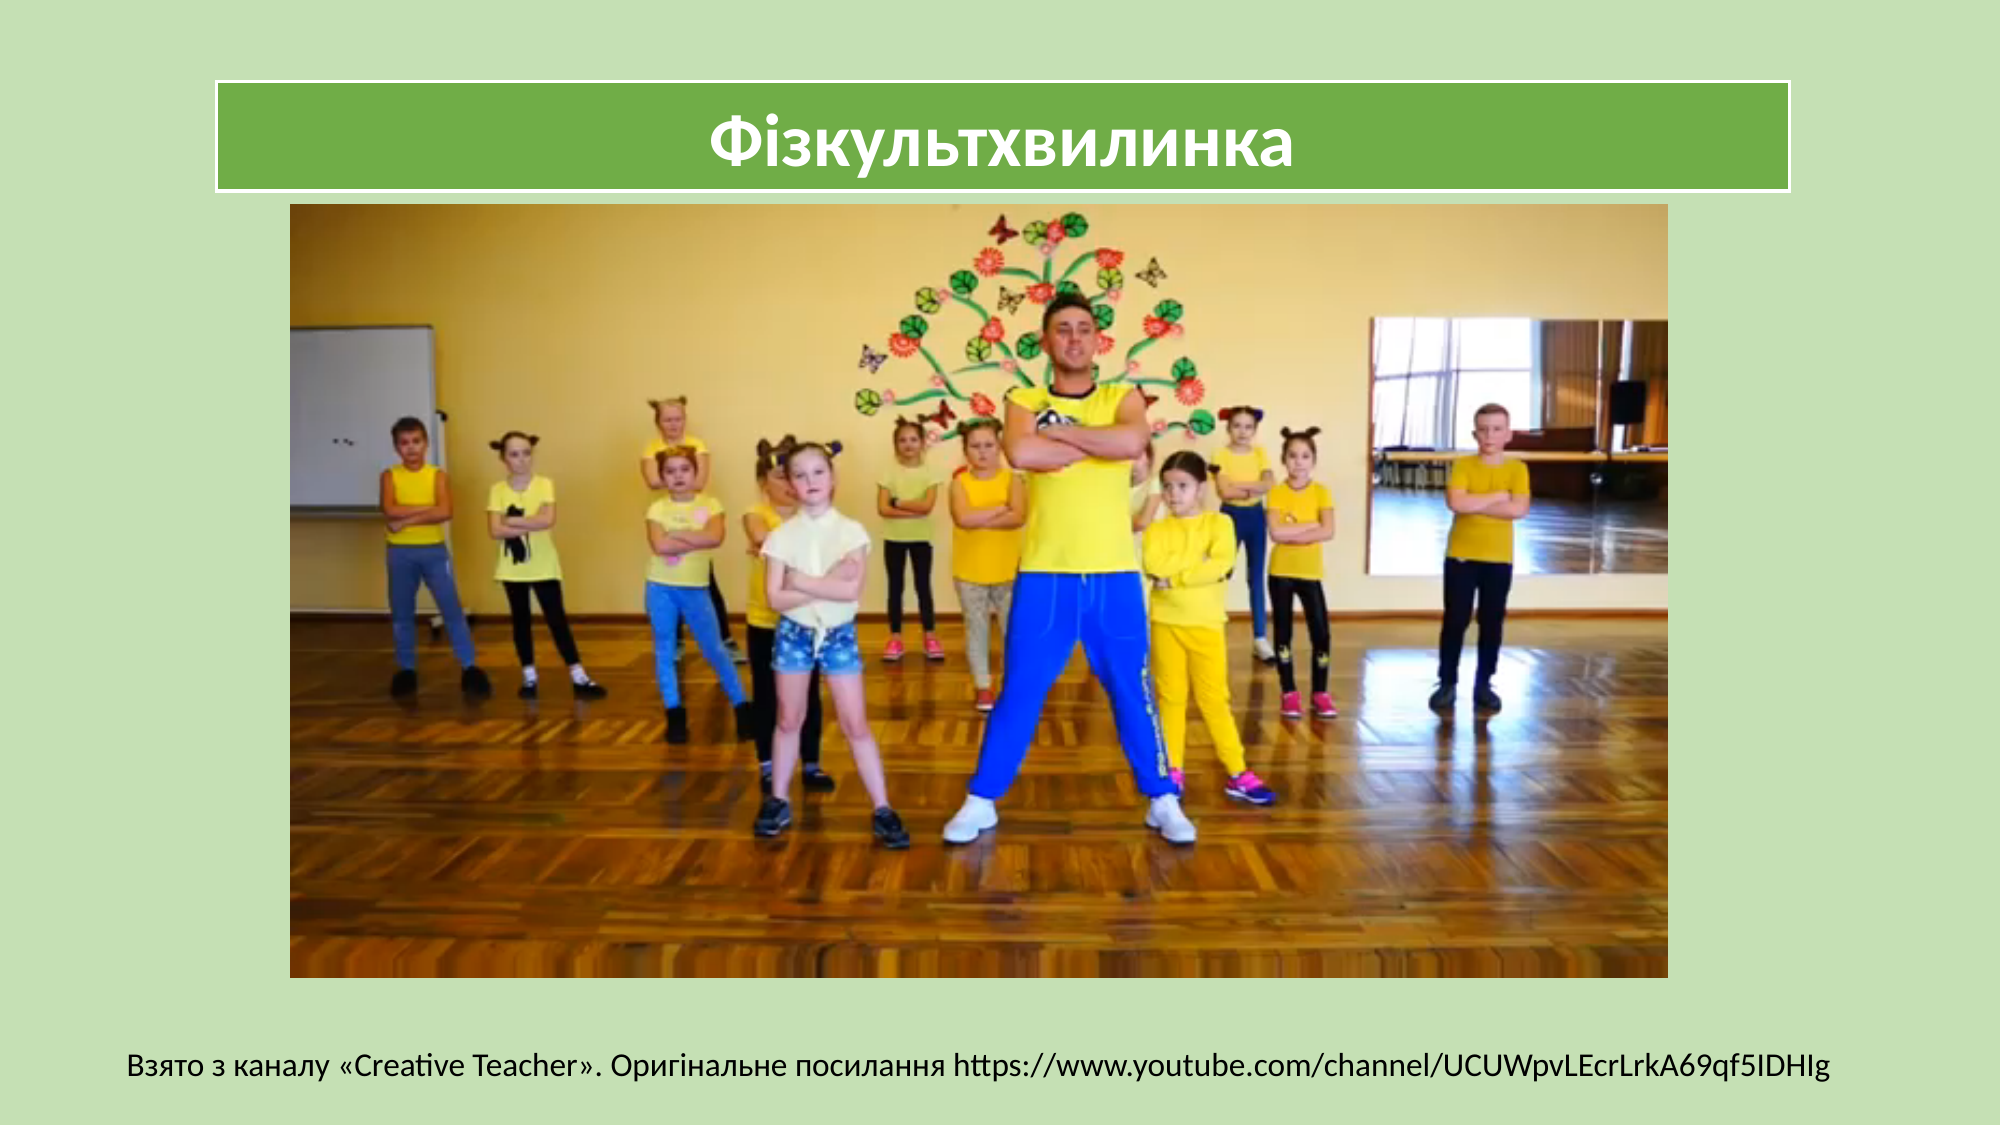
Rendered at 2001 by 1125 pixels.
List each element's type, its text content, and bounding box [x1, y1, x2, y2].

text_box Фізкультхвилинка [215, 80, 1791, 193]
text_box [290, 203, 1668, 979]
text_box Взято з каналу «Creative Teacher». Оригінальне посилання https://www.youtube.com/channel/UCUWpvLEcrLrkA69qf5IDHIg [111, 1035, 2000, 1091]
